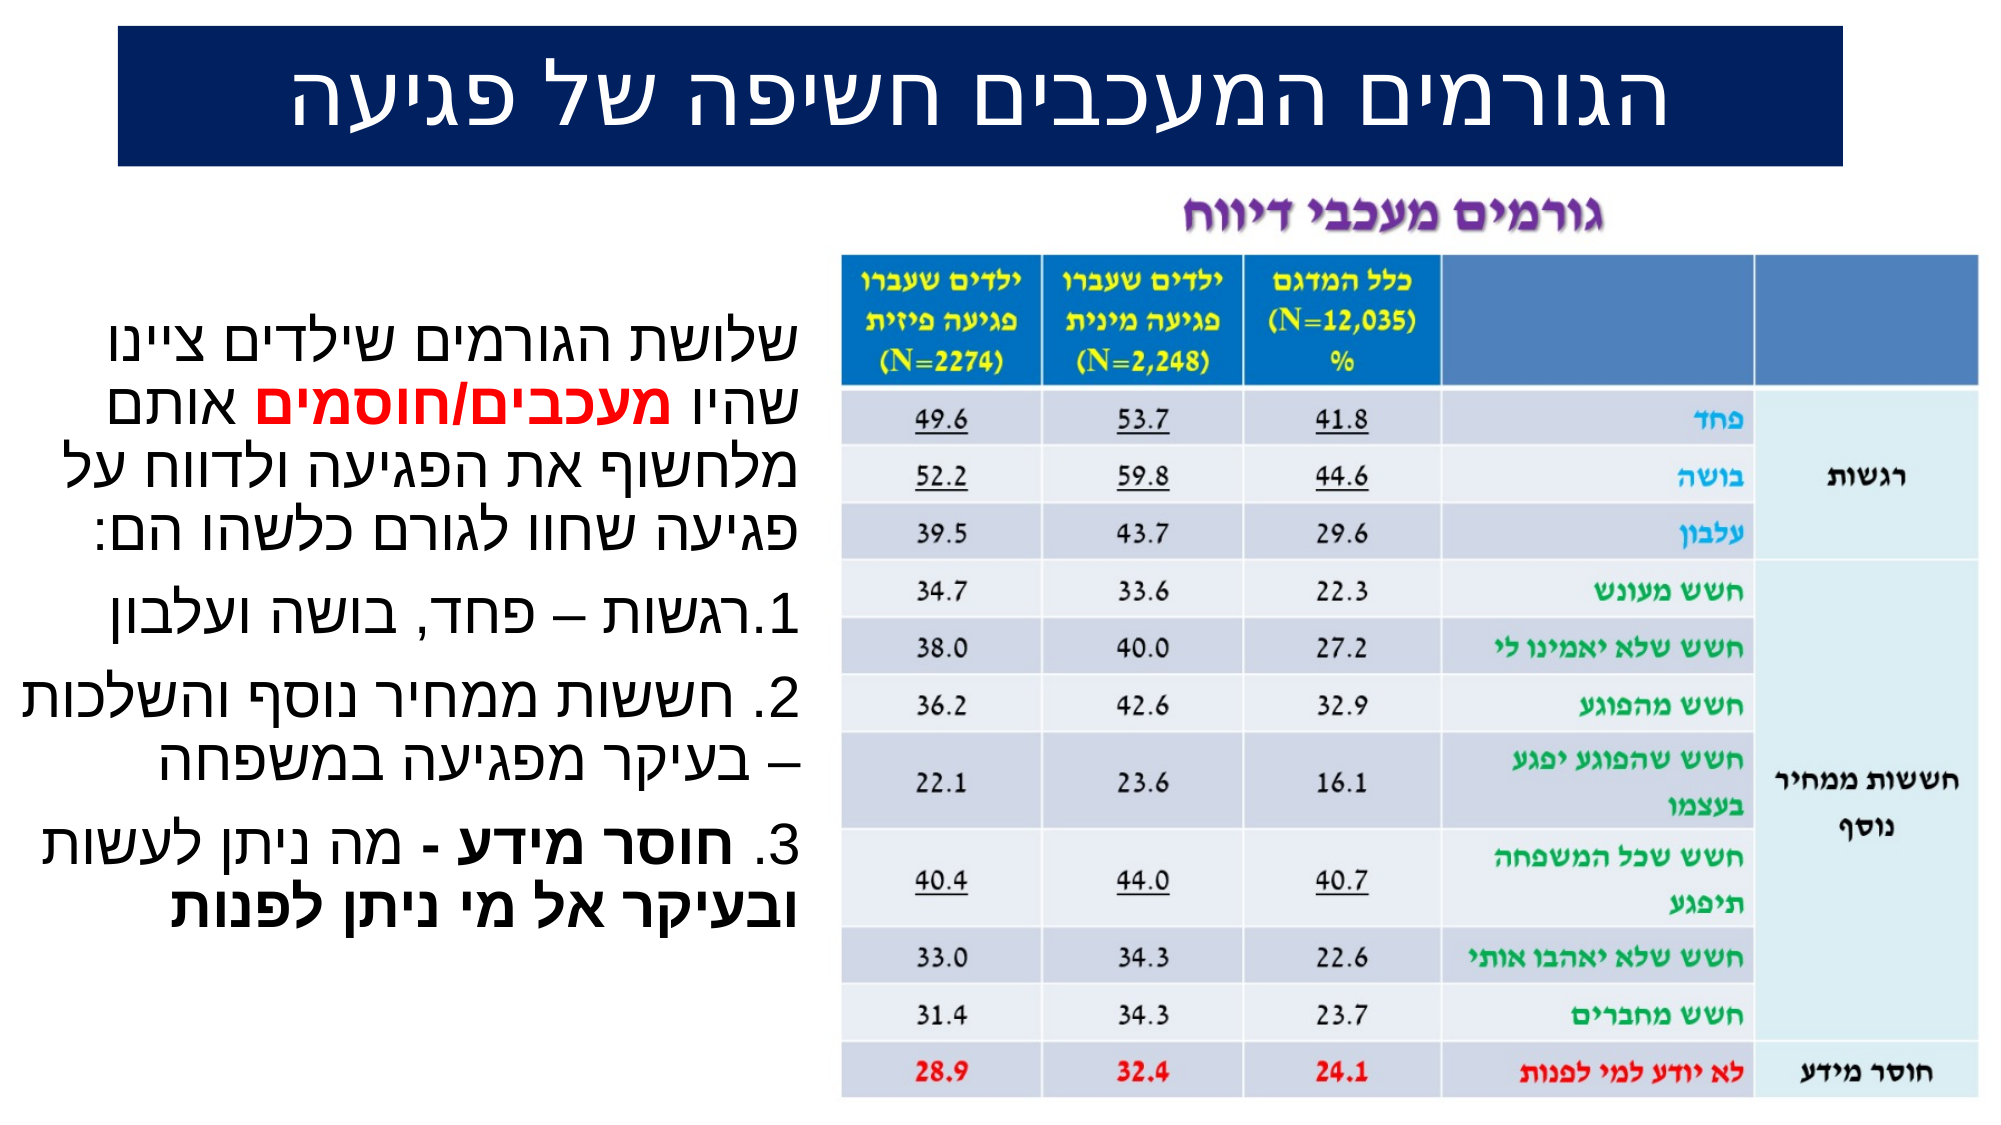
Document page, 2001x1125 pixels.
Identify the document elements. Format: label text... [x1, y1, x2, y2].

picture [815, 170, 2000, 1125]
list שלושת הגורמים שילדים ציינו שהיו מעכבים/חוסמים אותם מלחשוף את הפגיעה ולדווח על פגיעה שחוו לגורם כלשהו הם: 1.רגשות – פחד, בושה ועלבון 2. חששות ממחיר נוסף והשלכות – בעיקר מפגיעה במשפחה 3. חוסר מידע - מה ניתן לעשות ובעיקר אל מי ניתן לפנות [5, 304, 815, 1018]
title הגורמים המעכבים חשיפה של פגיעה [117, 25, 1843, 167]
